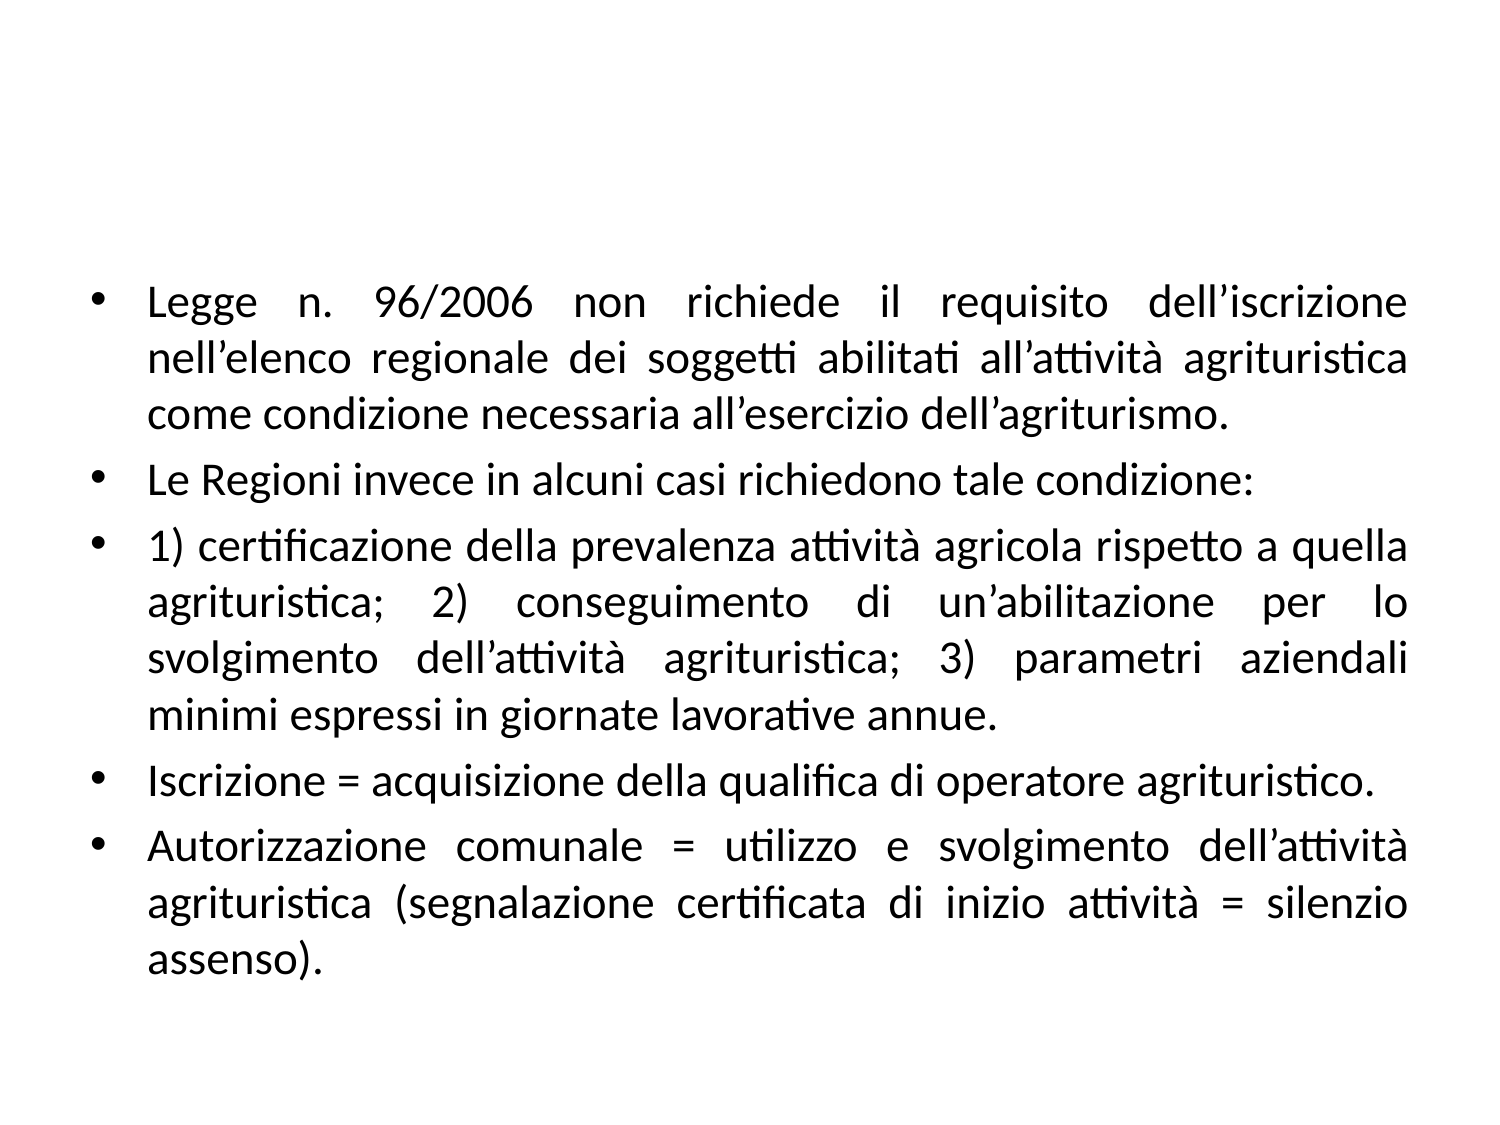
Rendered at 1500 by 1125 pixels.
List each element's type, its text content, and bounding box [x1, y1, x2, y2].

list Legge n. 96/2006 non richiede il requisito dell’iscrizione nell’elenco regionale dei soggetti abilitati all’attività agrituristica come condizione necessaria all’esercizio dell’agriturismo. Le Regioni invece in alcuni casi richiedono tale condizione: 1) certificazione della prevalenza attività agricola rispetto a quella agrituristica; 2) conseguimento di un’abilitazione per lo svolgimento dell’attività agrituristica; 3) parametri aziendali minimi espressi in giornate lavorative annue. Iscrizione = acquisizione della qualifica di operatore agrituristico. Autorizzazione comunale = utilizzo e svolgimento dell’attività agrituristica (segnalazione certificata di inizio attività = silenzio assenso). [75, 262, 1425, 1005]
